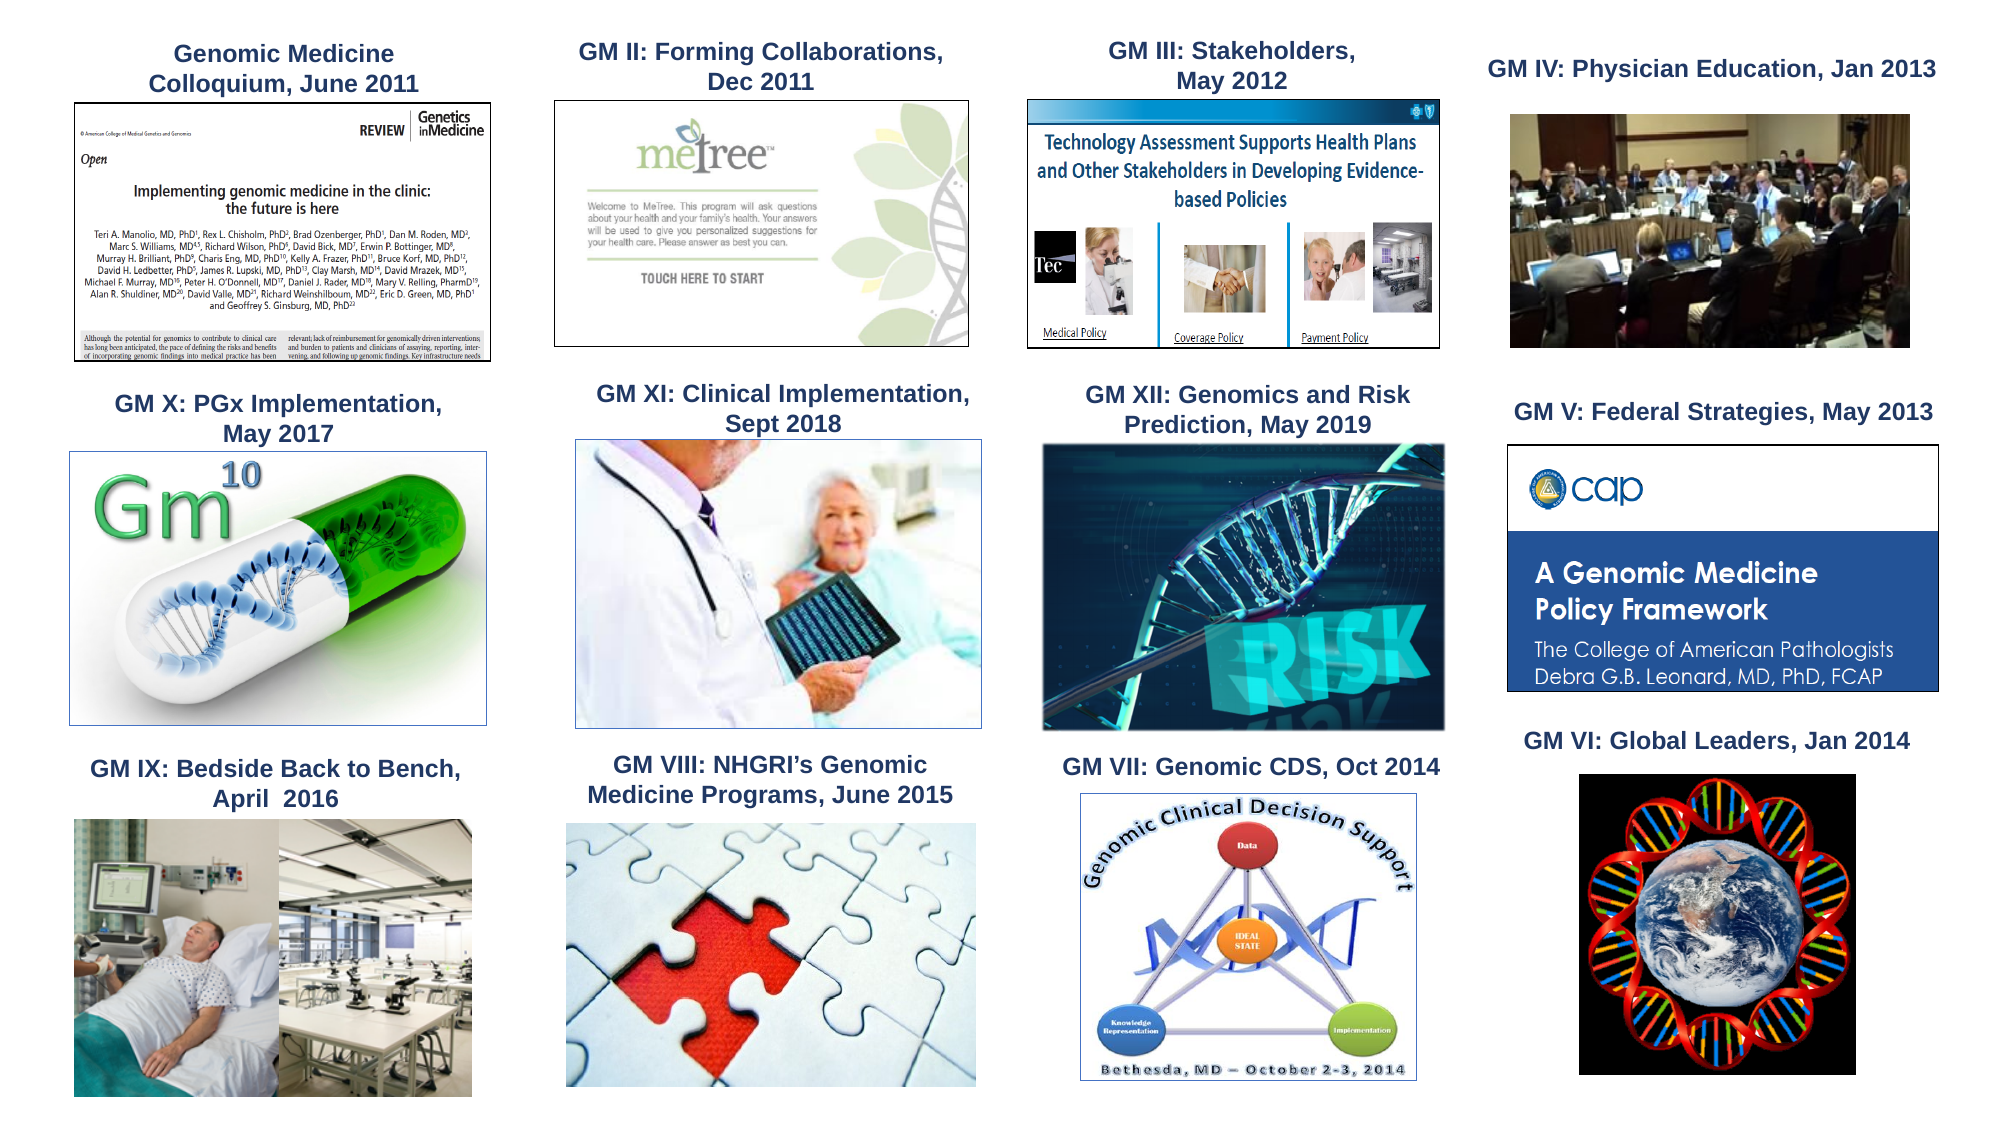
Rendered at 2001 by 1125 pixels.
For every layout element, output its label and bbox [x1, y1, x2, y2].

text_box [1028, 27, 1439, 348]
text_box [69, 380, 487, 726]
text_box [571, 370, 996, 729]
text_box [544, 740, 998, 1087]
text_box [75, 29, 490, 361]
text_box [63, 744, 490, 1097]
text_box [1446, 44, 1980, 348]
text_box [1484, 388, 1965, 691]
text_box [555, 28, 968, 346]
text_box [1041, 371, 1446, 732]
text_box [1021, 743, 1483, 1081]
text_box [1483, 717, 1952, 1075]
